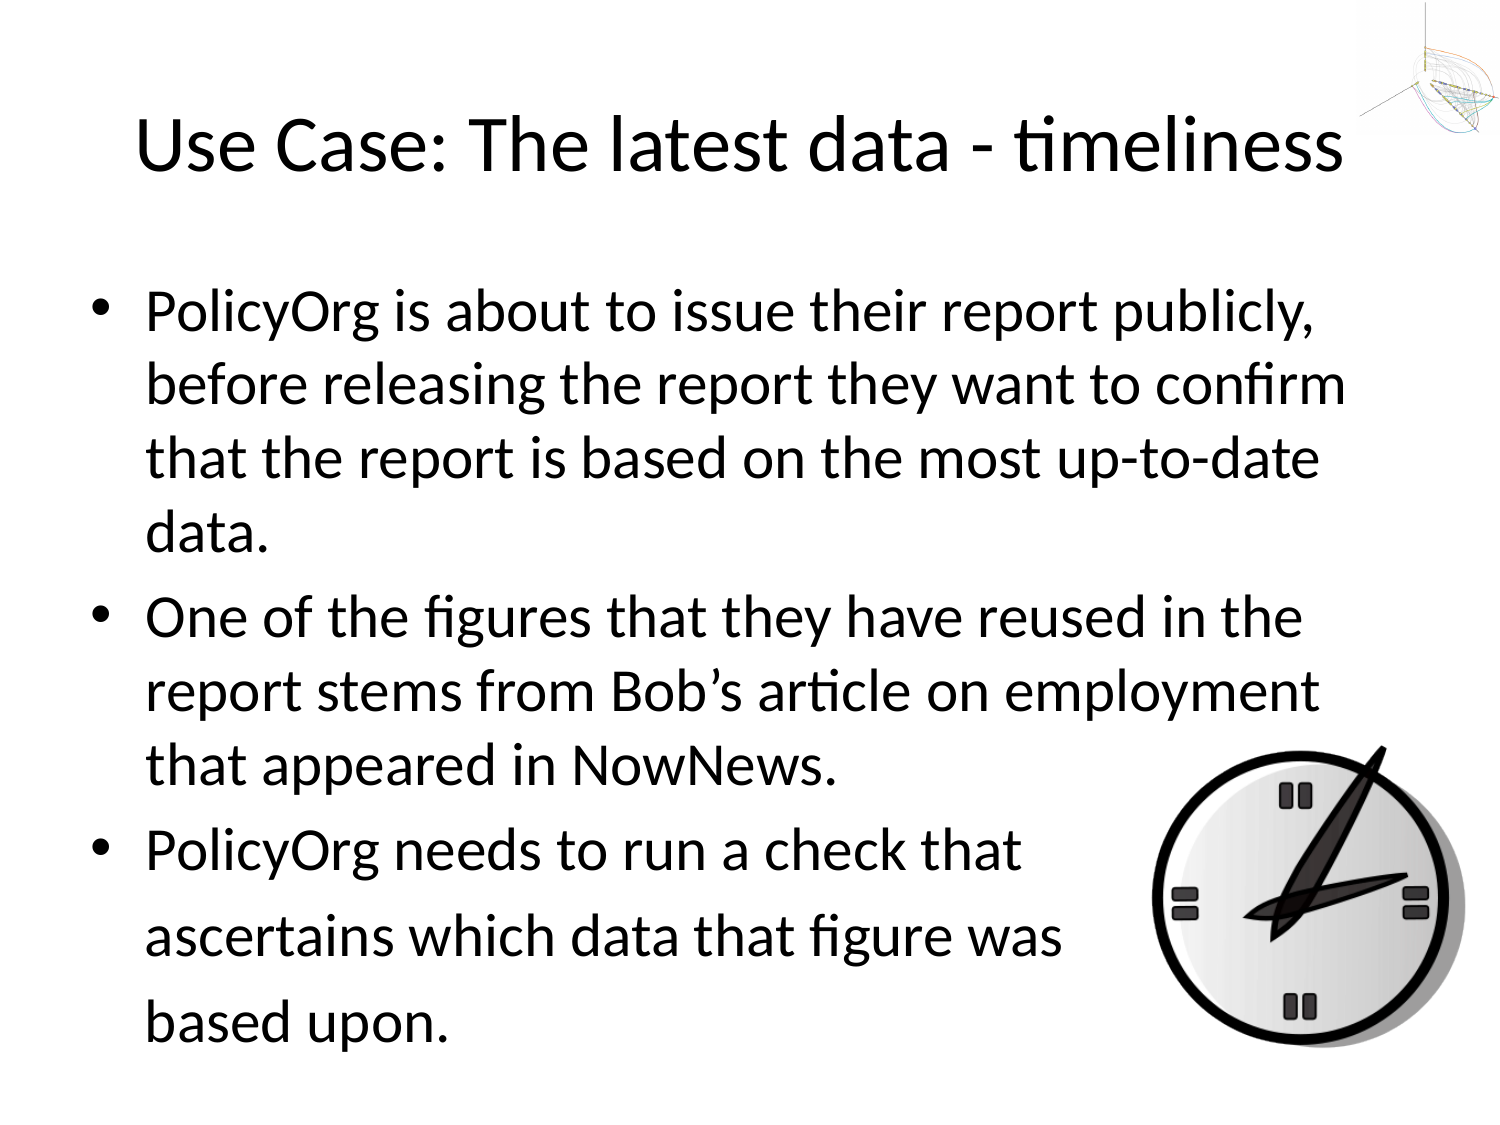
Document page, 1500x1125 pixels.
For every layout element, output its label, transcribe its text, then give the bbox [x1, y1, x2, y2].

title Use Case: The latest data - timeliness [75, 45, 1425, 233]
list PolicyOrg is about to issue their report publicly, before releasing the report they want to confirm that the report is based on the most up-to-date data. One of the figures that they have reused in the report stems from Bob’s article on employment that appeared in NowNews. PolicyOrg needs to run a check that ascertains which data that figure was based upon. [75, 262, 1425, 1066]
picture [1139, 735, 1471, 1067]
picture [1356, 0, 1500, 135]
